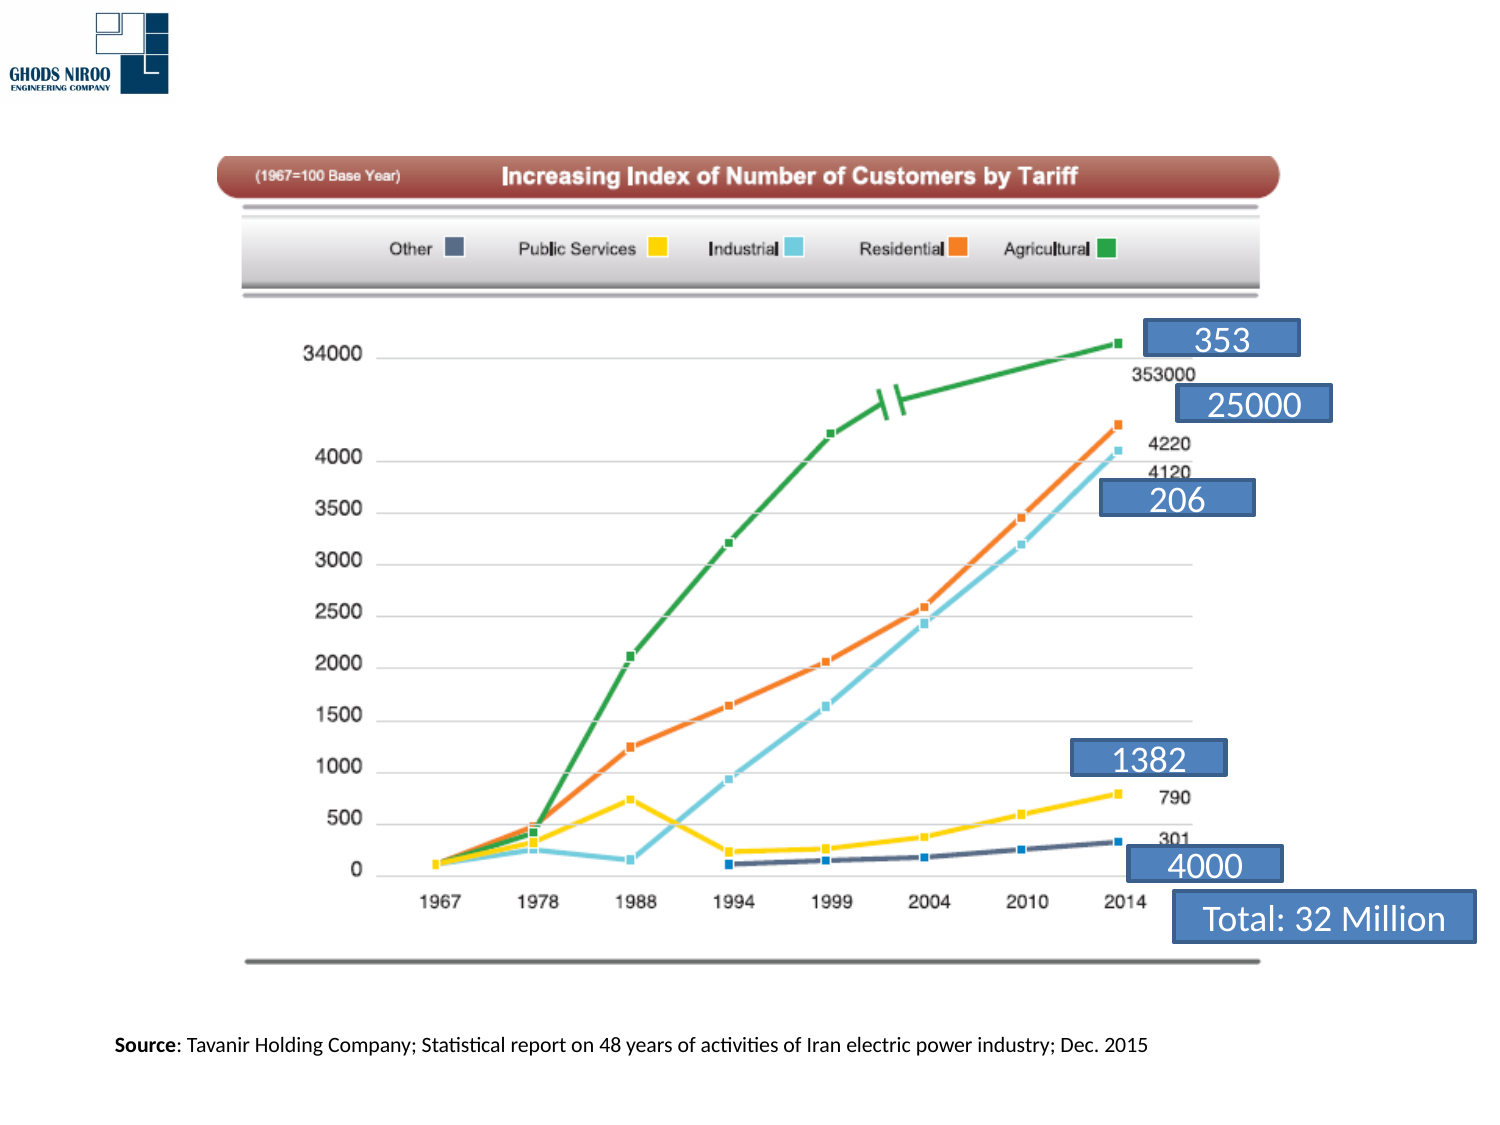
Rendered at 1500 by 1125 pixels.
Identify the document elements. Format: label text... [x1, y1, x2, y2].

text_box 353 [1288, 318, 1301, 357]
text_box Total: 32 Million [1288, 889, 1477, 944]
text_box 25000 [1288, 383, 1333, 423]
picture [0, 0, 180, 102]
picture [217, 156, 1283, 969]
text_box Source: Tavanir Holding Company; Statistical report on 48 years of activities of Iran electric power industry; Dec. 2015 [100, 1023, 1176, 1065]
